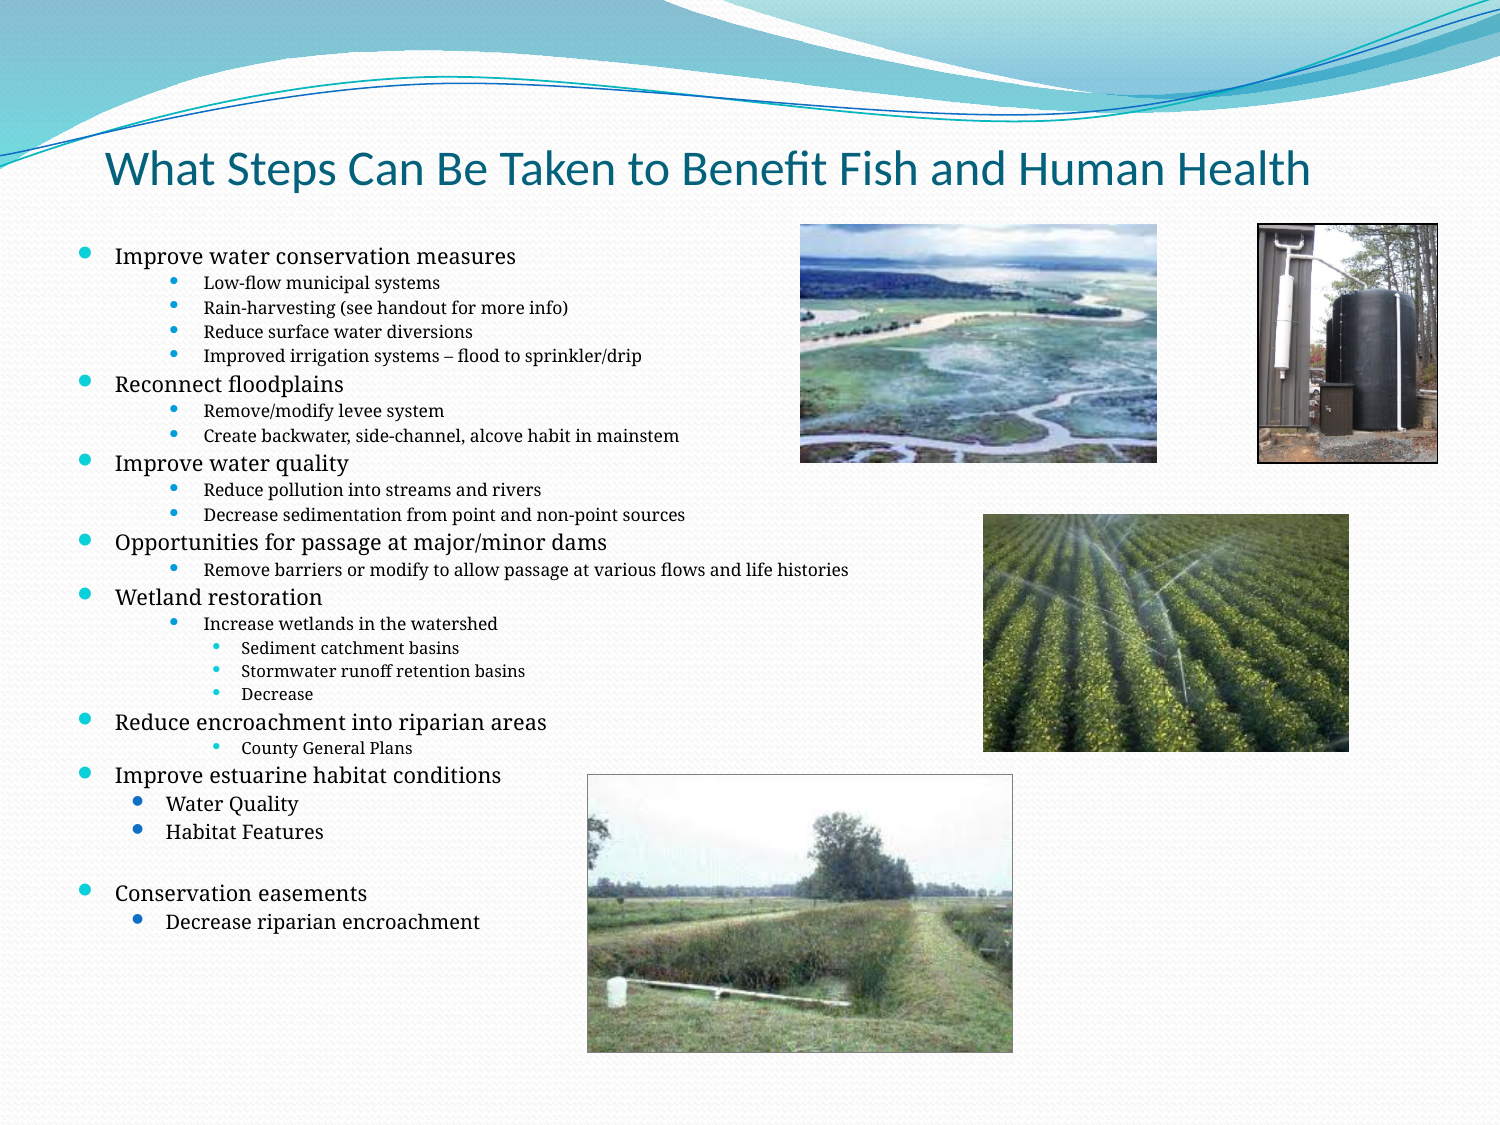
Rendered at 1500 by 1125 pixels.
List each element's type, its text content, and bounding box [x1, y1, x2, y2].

picture [1258, 224, 1437, 463]
picture [799, 224, 1157, 463]
picture [983, 514, 1350, 752]
list Improve water conservation measures Low-flow municipal systems Rain-harvesting (see handout for more info) Reduce surface water diversions Improved irrigation systems – flood to sprinkler/drip Reconnect floodplains Remove/modify levee system Create backwater, side-channel, alcove habit in mainstem Improve water quality Reduce pollution into streams and rivers Decrease sedimentation from point and non-point sources Opportunities for passage at major/minor dams Remove barriers or modify to allow passage at various flows and life histories Wetland restoration Increase wetlands in the watershed Sediment catchment basins Stormwater runoff retention basins Decrease Reduce encroachment into riparian areas County General Plans Improve estuarine habitat conditions Water Quality Habitat Features Conservation easements Decrease riparian encroachment [62, 235, 1413, 956]
picture [586, 774, 1013, 1053]
title What Steps Can Be Taken to Benefit Fish and Human Health [104, 83, 1437, 196]
